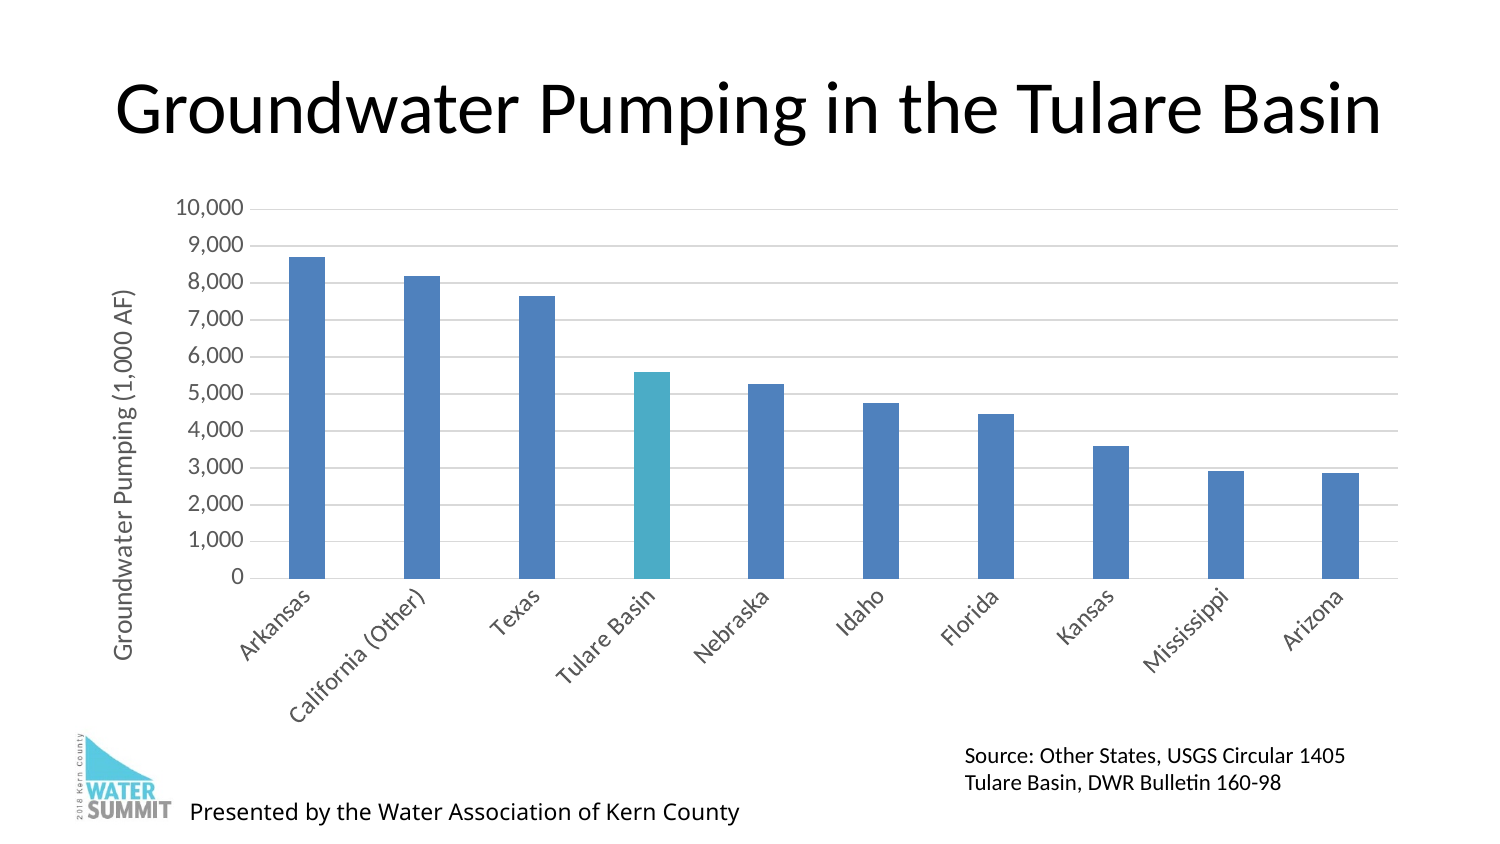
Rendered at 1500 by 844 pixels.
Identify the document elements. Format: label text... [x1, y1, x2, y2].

chart [74, 196, 1426, 754]
picture [74, 754, 243, 844]
text_box Source: Other States, USGS Circular 1405 Tulare Basin, DWR Bulletin 160-98 [949, 763, 1413, 803]
text_box Presented by the Water Association of Kern County [247, 789, 1063, 833]
title Groundwater Pumping in the Tulare Basin [75, 33, 1425, 175]
